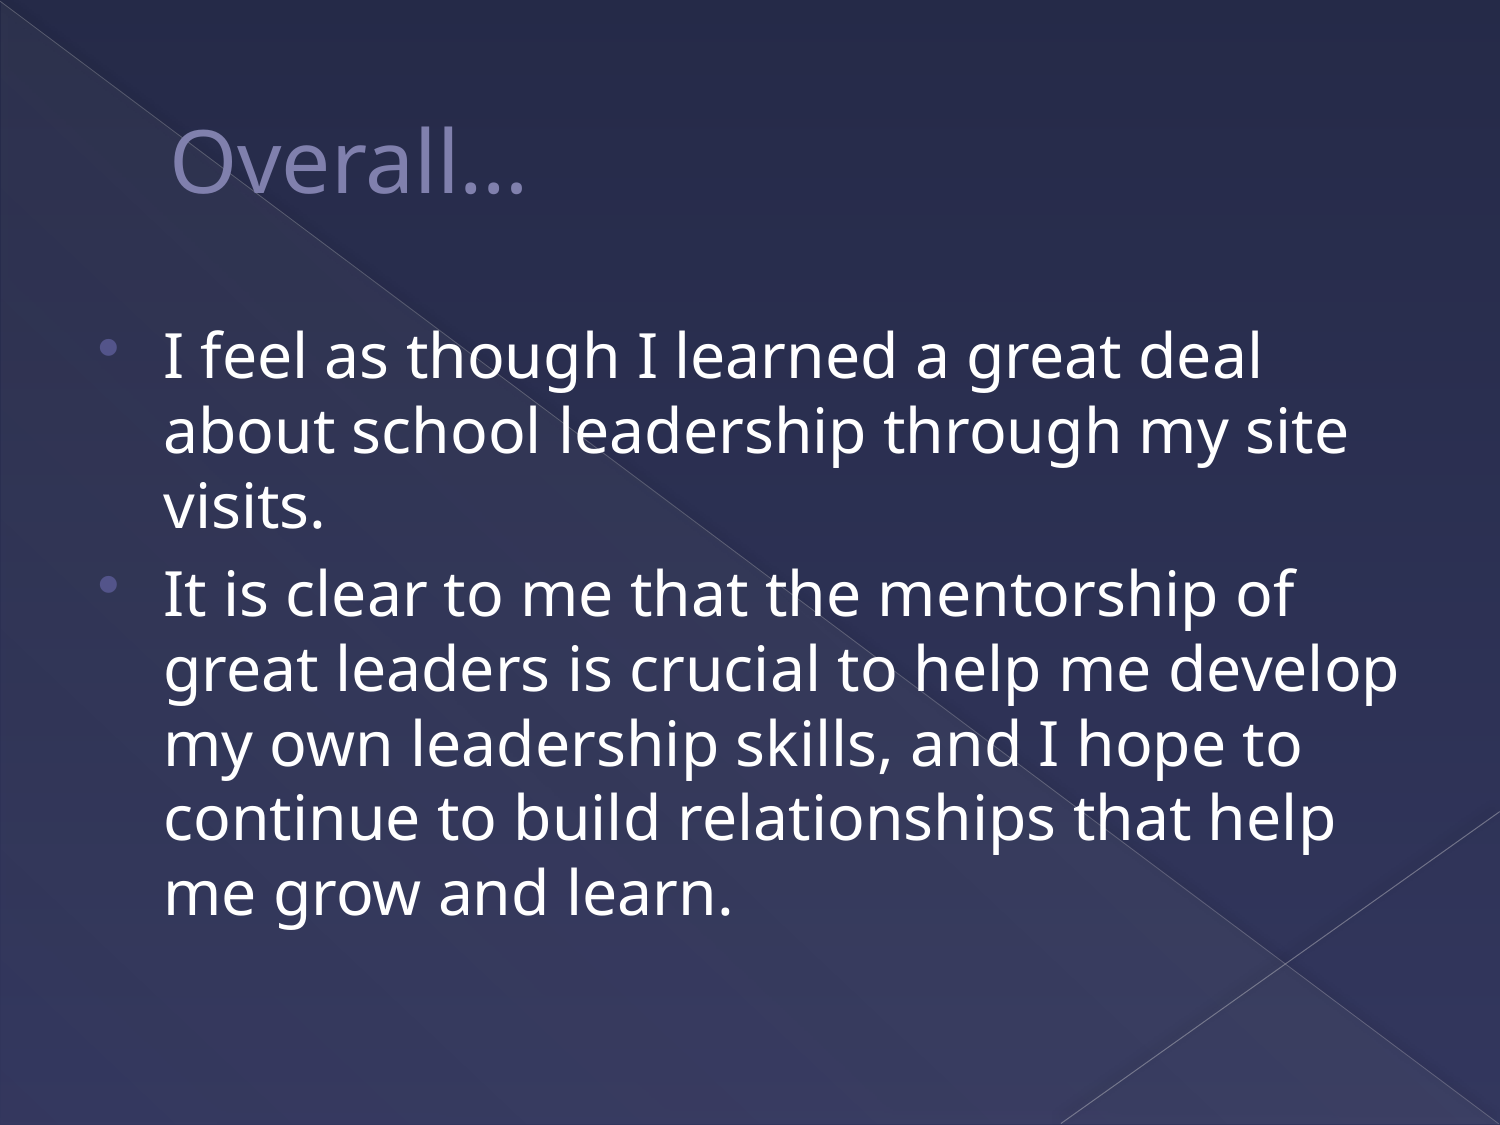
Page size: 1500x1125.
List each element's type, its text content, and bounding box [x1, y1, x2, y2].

title Overall… [75, 43, 1425, 274]
list I feel as though I learned a great deal about school leadership through my site visits. It is clear to me that the mentorship of great leaders is crucial to help me develop my own leadership skills, and I hope to continue to build relationships that help me grow and learn. [75, 308, 1425, 1059]
